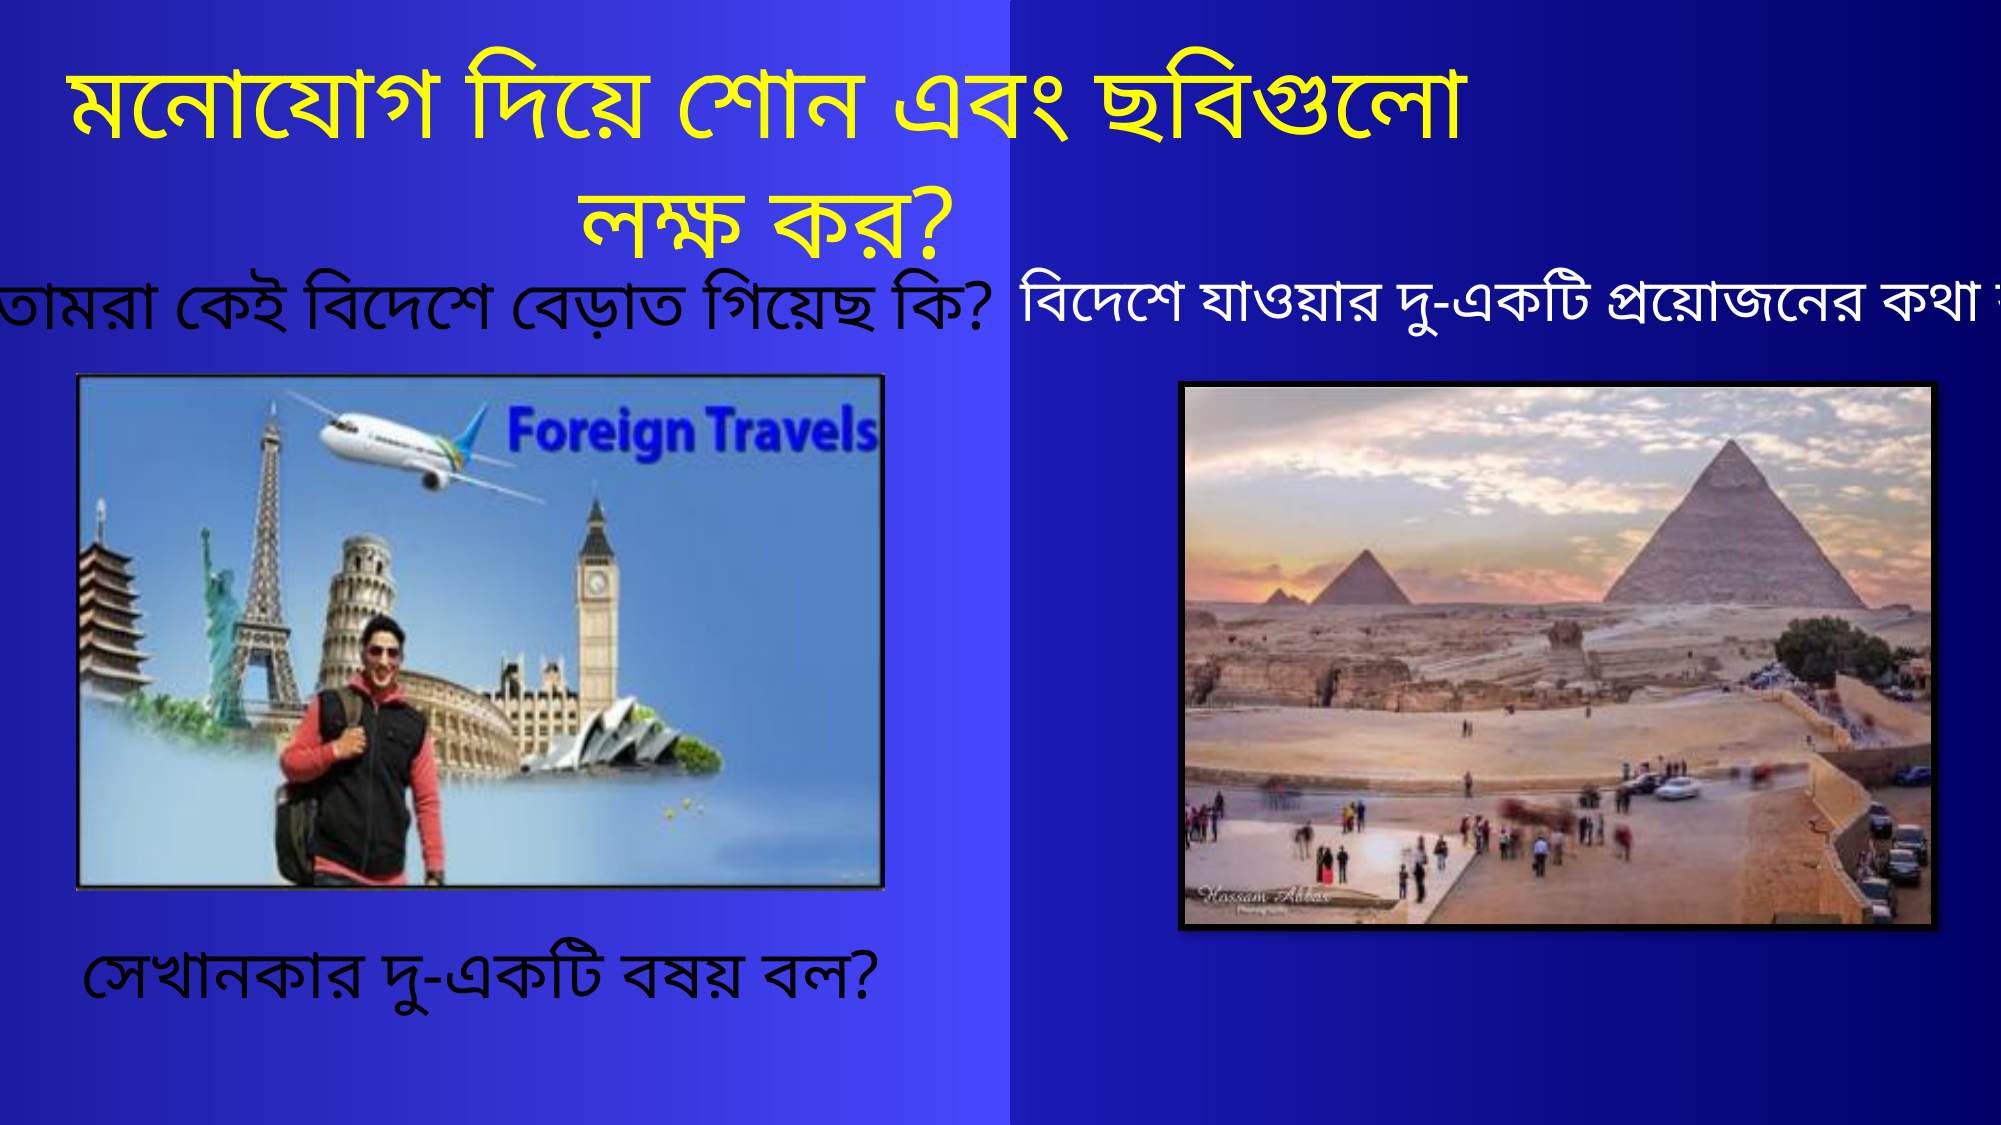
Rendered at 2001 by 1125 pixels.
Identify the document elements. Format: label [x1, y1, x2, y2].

text_box [0, 0, 2000, 1125]
picture [1184, 387, 1932, 925]
picture [76, 373, 885, 892]
